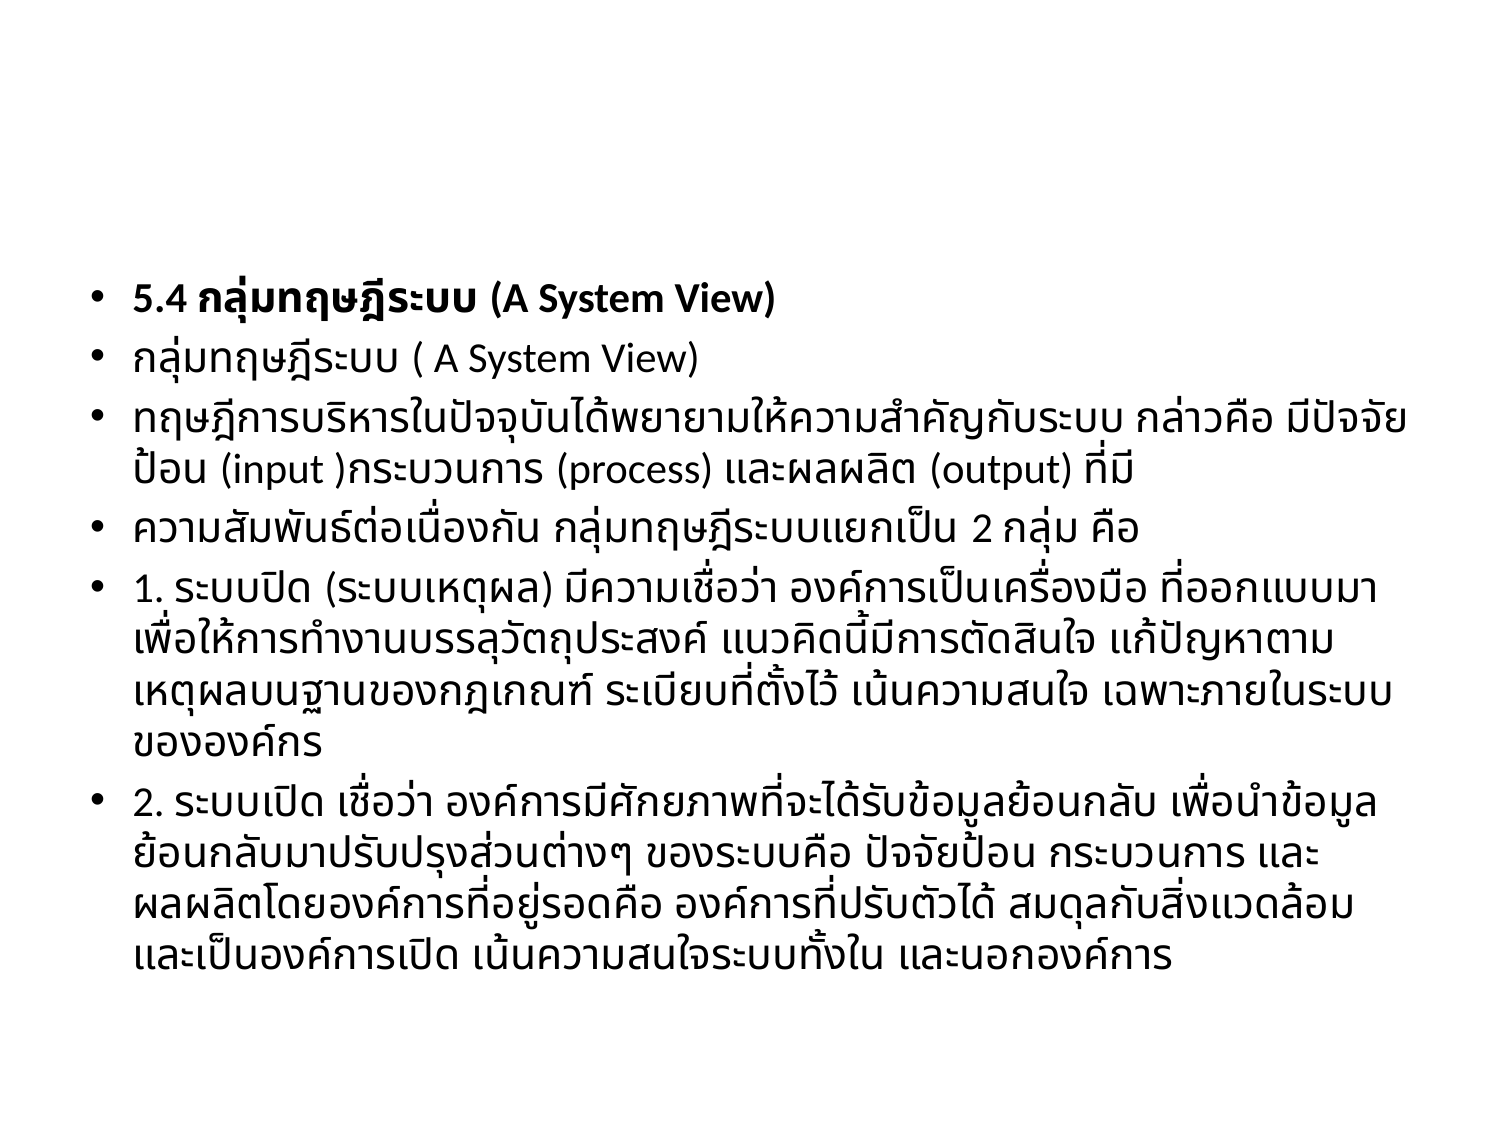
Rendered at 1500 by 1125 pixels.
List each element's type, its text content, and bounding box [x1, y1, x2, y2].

list 5.4 กลุ่มทฤษฎีระบบ (A System View) กลุ่มทฤษฎีระบบ ( A System View) ทฤษฎีการบริหารในปัจจุบันได้พยายามให้ความสำคัญกับระบบ กล่าวคือ มีปัจจัยป้อน (input )กระบวนการ (process) และผลผลิต (output) ที่มี ความสัมพันธ์ต่อเนื่องกัน กลุ่มทฤษฎีระบบแยกเป็น 2 กลุ่ม คือ 1. ระบบปิด (ระบบเหตุผล) มีความเชื่อว่า องค์การเป็นเครื่องมือ ที่ออกแบบมา เพื่อให้การทำงานบรรลุวัตถุประสงค์ แนวคิดนี้มีการตัดสินใจ แก้ปัญหาตามเหตุผลบนฐานของกฎเกณฑ์ ระเบียบที่ตั้งไว้ เน้นความสนใจ เฉพาะภายในระบบขององค์กร 2. ระบบเปิด เชื่อว่า องค์การมีศักยภาพที่จะได้รับข้อมูลย้อนกลับ เพื่อนำข้อมูลย้อนกลับมาปรับปรุงส่วนต่างๆ ของระบบคือ ปัจจัยป้อน กระบวนการ และผลผลิตโดยองค์การที่อยู่รอดคือ องค์การที่ปรับตัวได้ สมดุลกับสิ่งแวดล้อม และเป็นองค์การเปิด เน้นความสนใจระบบทั้งใน และนอกองค์การ [75, 262, 1425, 1005]
